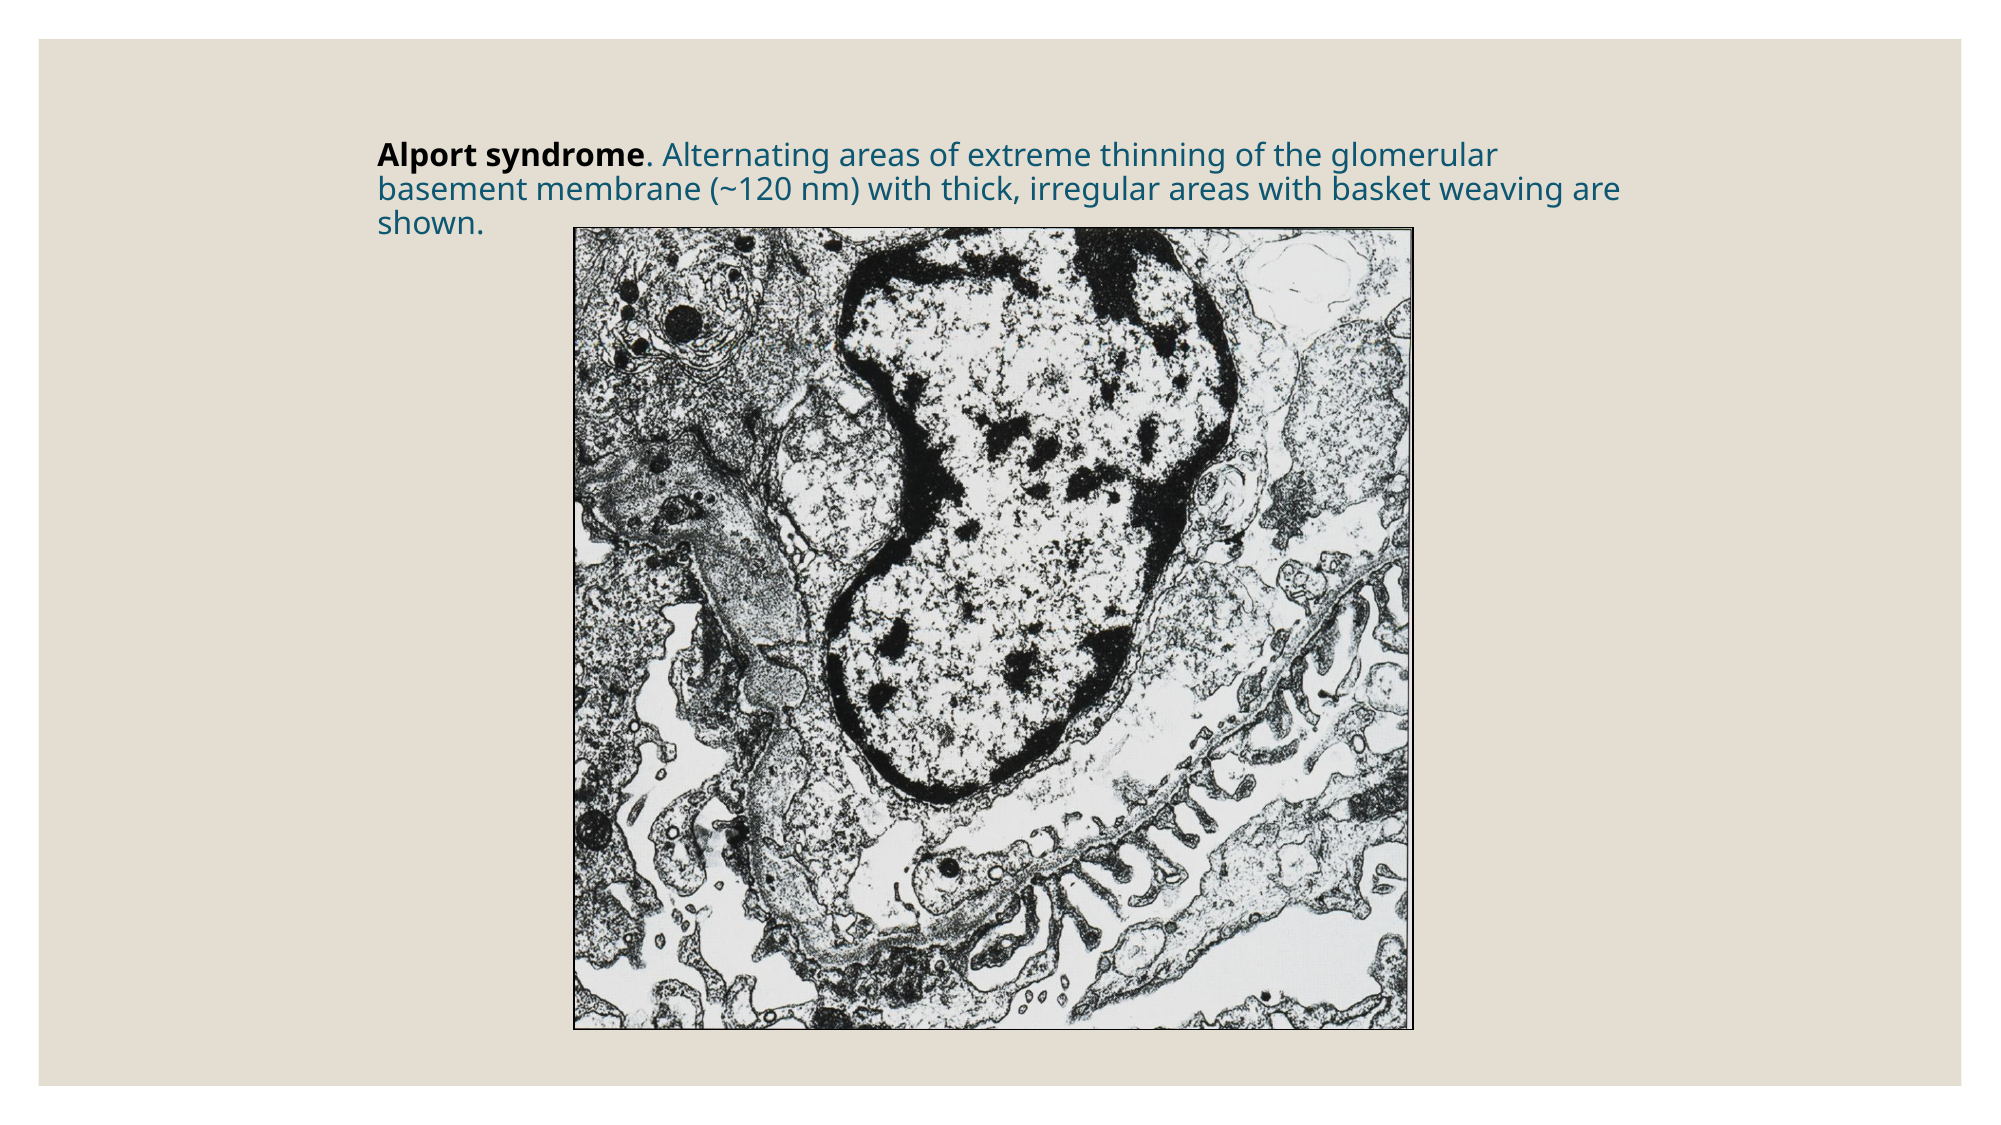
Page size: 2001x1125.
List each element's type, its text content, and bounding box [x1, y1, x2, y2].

title Alport syndrome. Alternating areas of extreme thinning of the glomerular basement membrane (~120 nm) with thick, irregular areas with basket weaving are shown. [362, 130, 1650, 250]
picture [574, 228, 1413, 1029]
